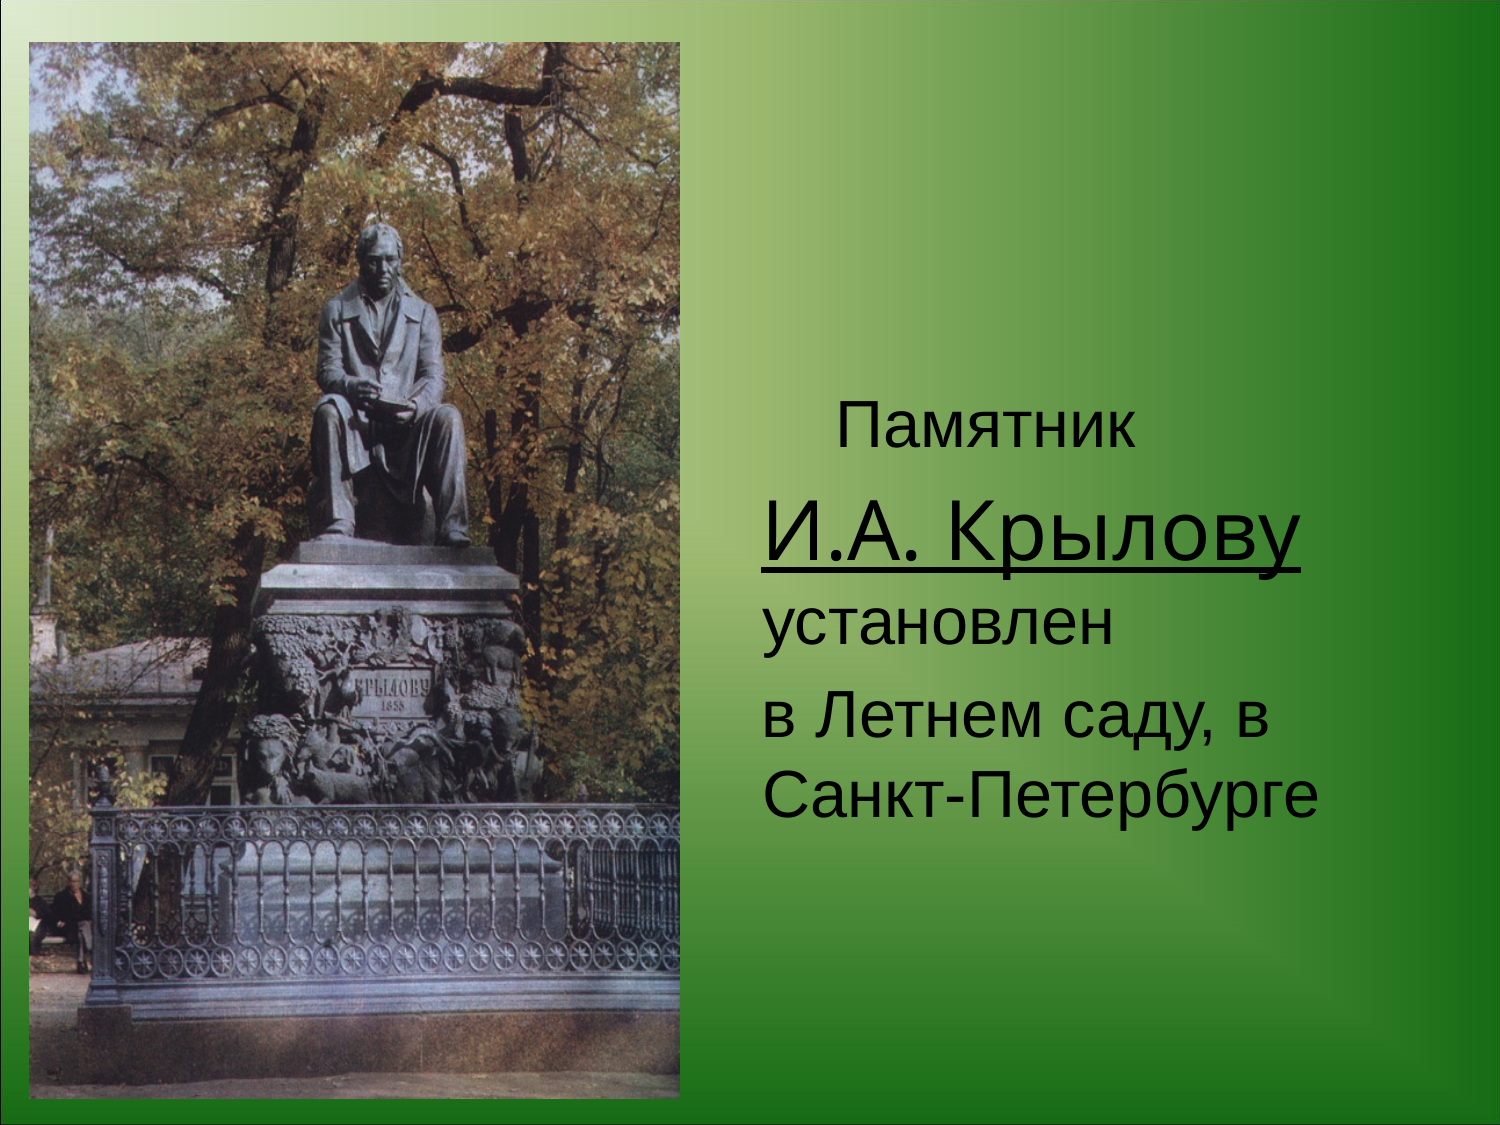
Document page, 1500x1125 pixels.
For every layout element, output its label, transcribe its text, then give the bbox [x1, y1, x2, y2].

picture [0, 0, 1500, 1125]
list Памятник И.А. Крылову установлен в Летнем саду, в Санкт-Петербурге [690, 373, 1449, 1125]
